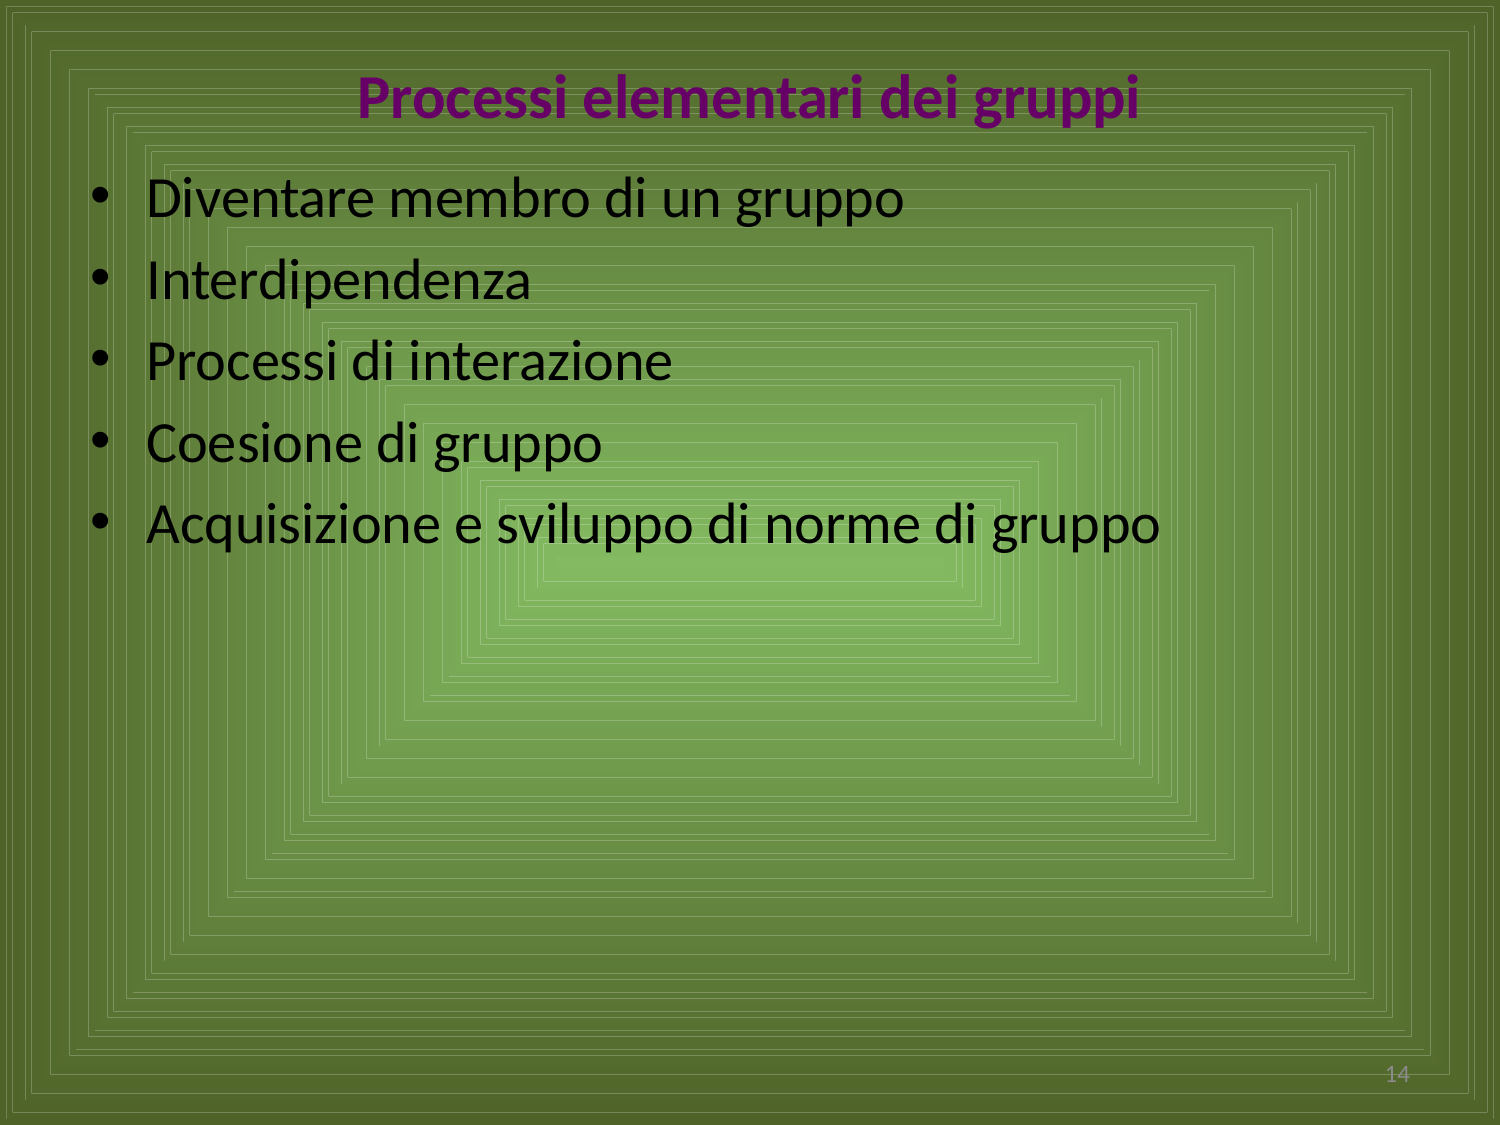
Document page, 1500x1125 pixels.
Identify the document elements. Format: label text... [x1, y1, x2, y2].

list Diventare membro di un gruppo Interdipendenza Processi di interazione Coesione di gruppo Acquisizione e sviluppo di norme di gruppo [75, 151, 1425, 625]
slide_number 14 [1074, 1042, 1425, 1103]
title Processi elementari dei gruppi [75, 45, 1425, 142]
